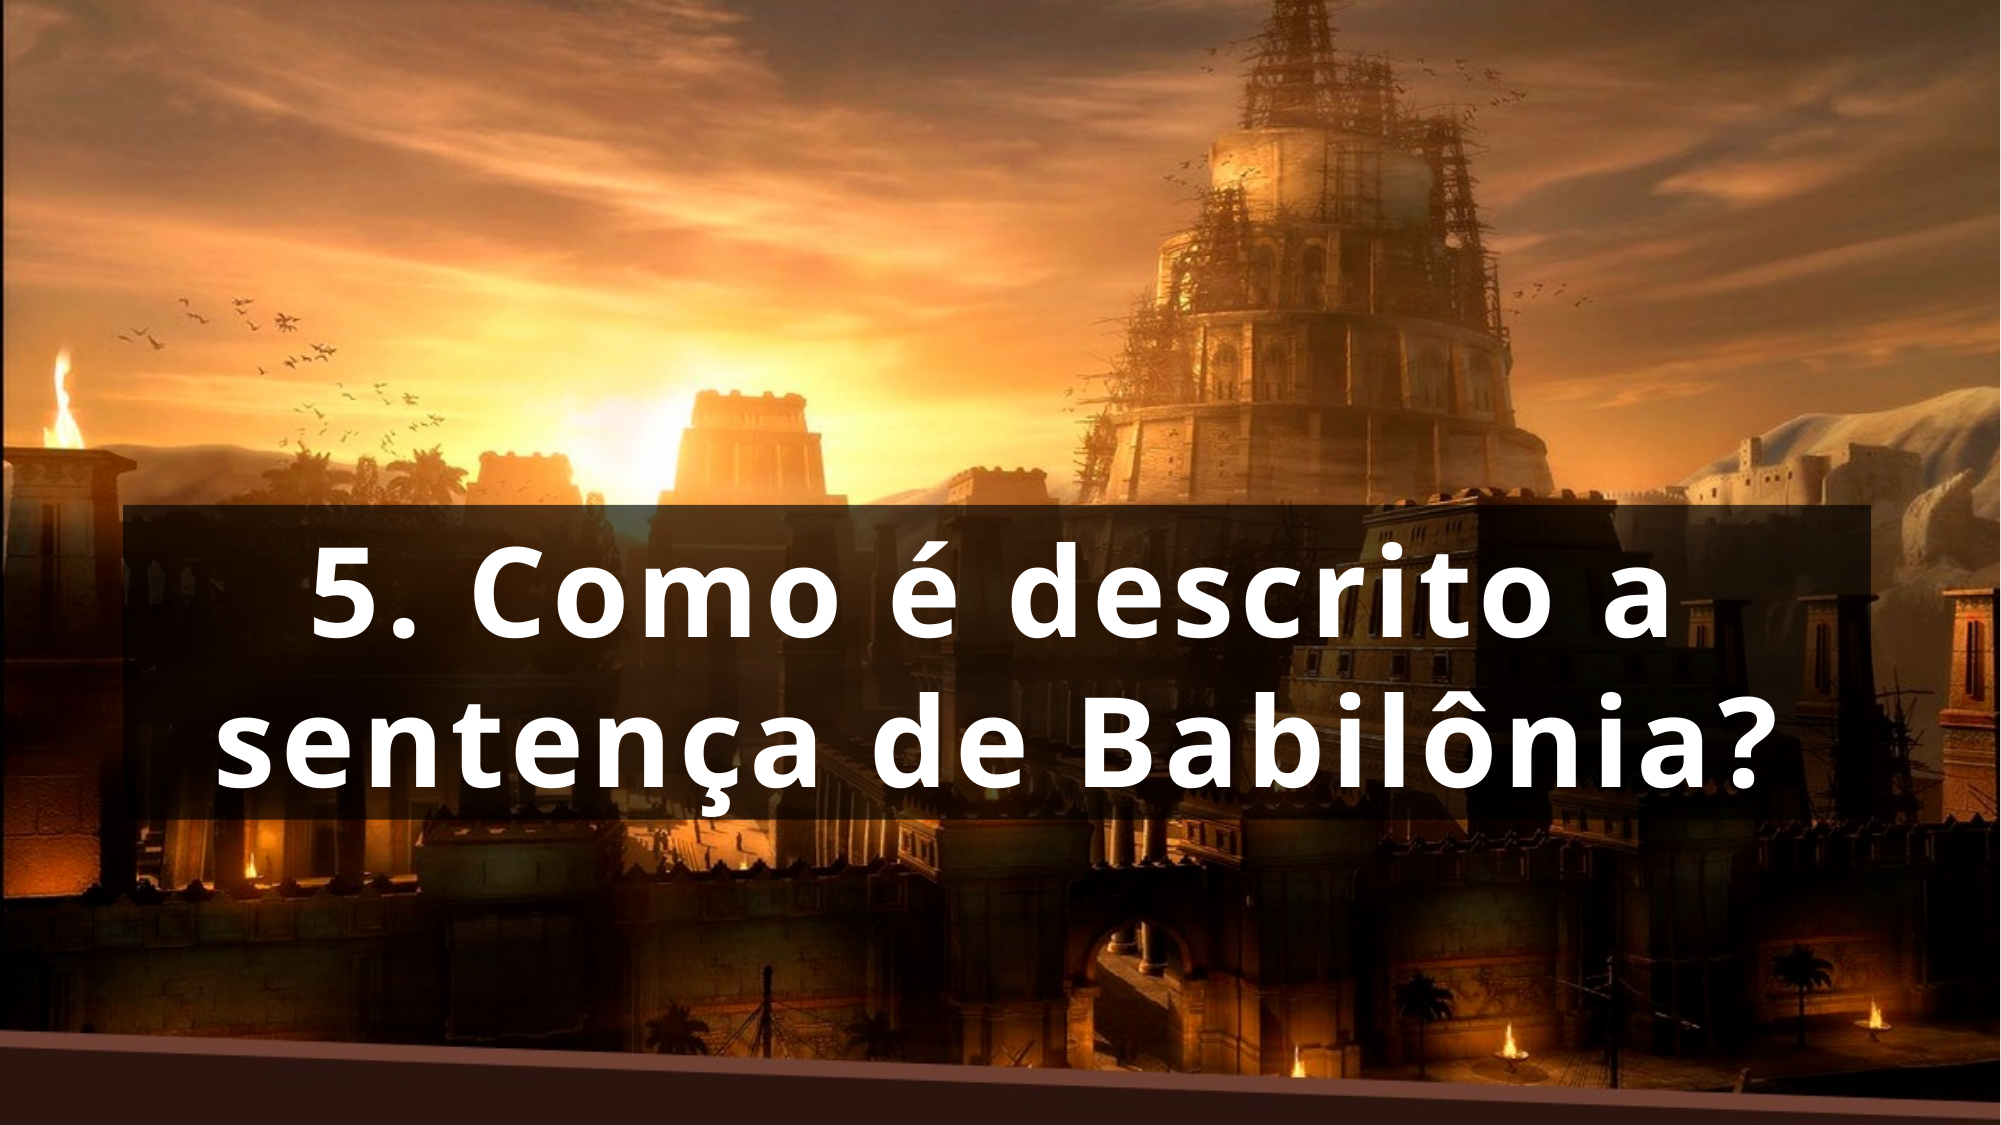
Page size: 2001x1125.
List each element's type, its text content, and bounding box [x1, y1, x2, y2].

picture [0, 0, 2001, 1125]
text_box 5. Como é descrito a sentença de Babilônia? [123, 504, 1871, 820]
